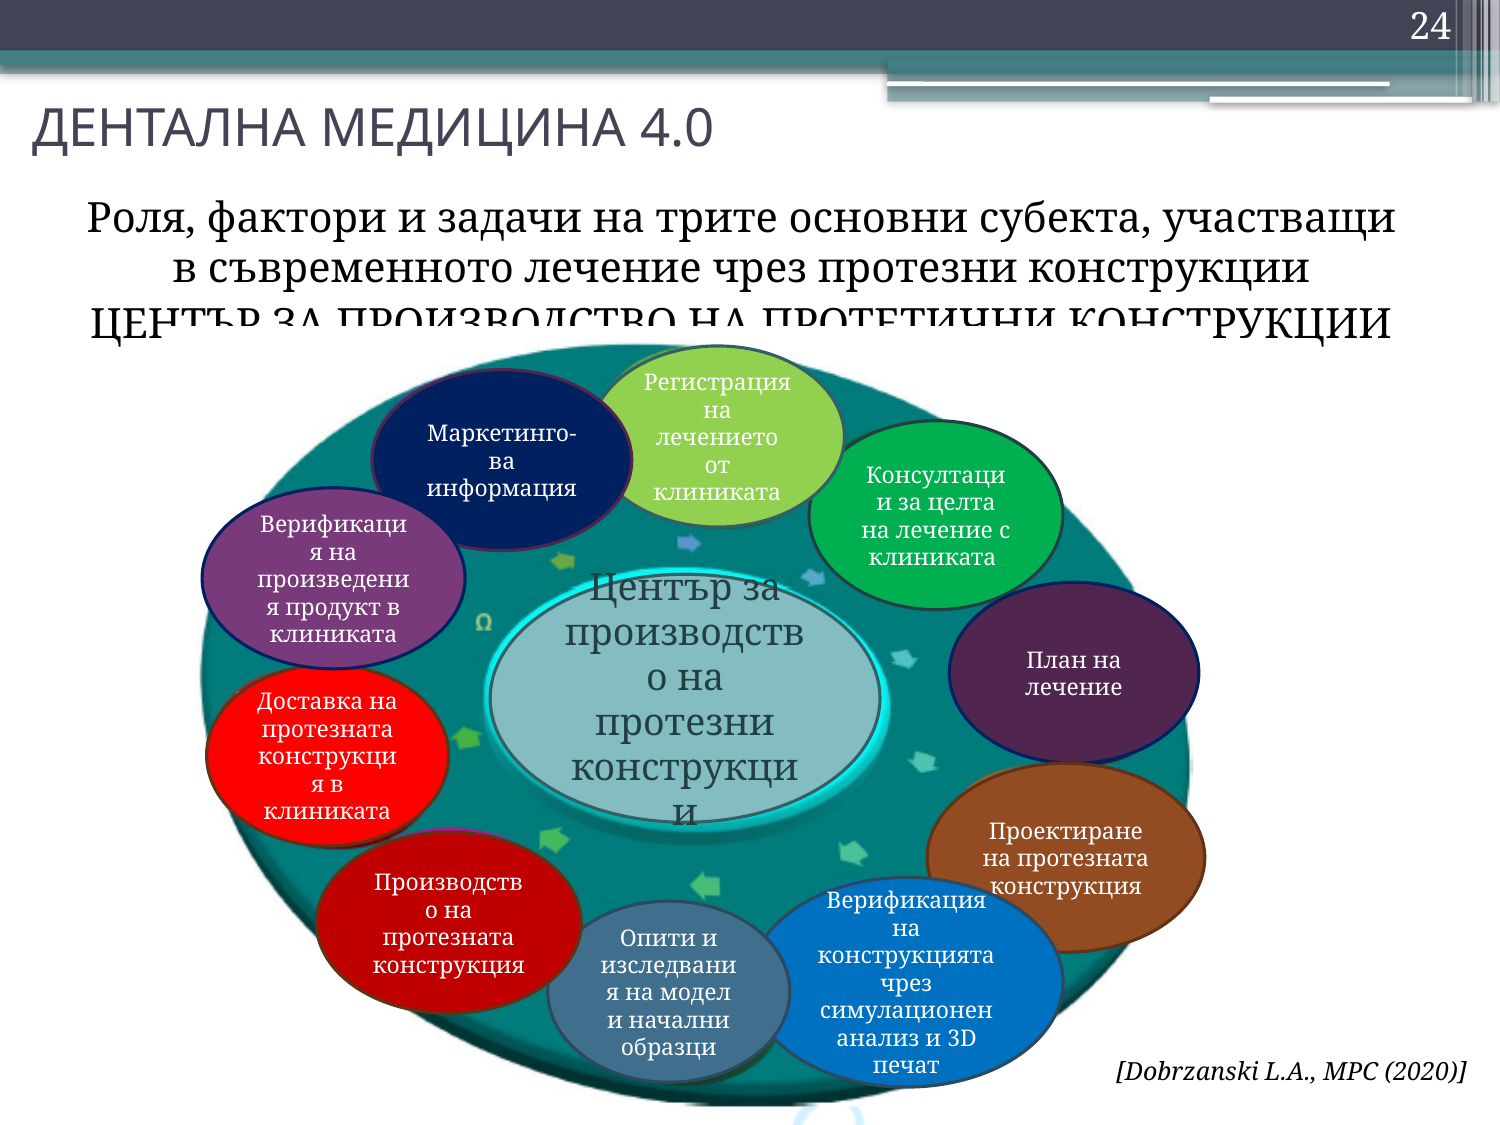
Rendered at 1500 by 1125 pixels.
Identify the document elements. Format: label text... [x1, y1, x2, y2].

slide_number 24 [1341, 0, 1466, 61]
text_box [Dobrzanski L.A., MPC (2020)] [1217, 1053, 1483, 1106]
list Роля, фактори и задачи на трите основни субекта, участващи в съвременното лечение чрез протезни конструкции ЦЕНТЪР ЗА ПРОИЗВОДСТВО НА ПРОТЕТИЧНИ КОНСТРУКЦИИ [41, 183, 1424, 374]
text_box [165, 325, 1211, 1125]
text_box ДЕНТАЛНА МЕДИЦИНА 4.0 [17, 66, 904, 184]
